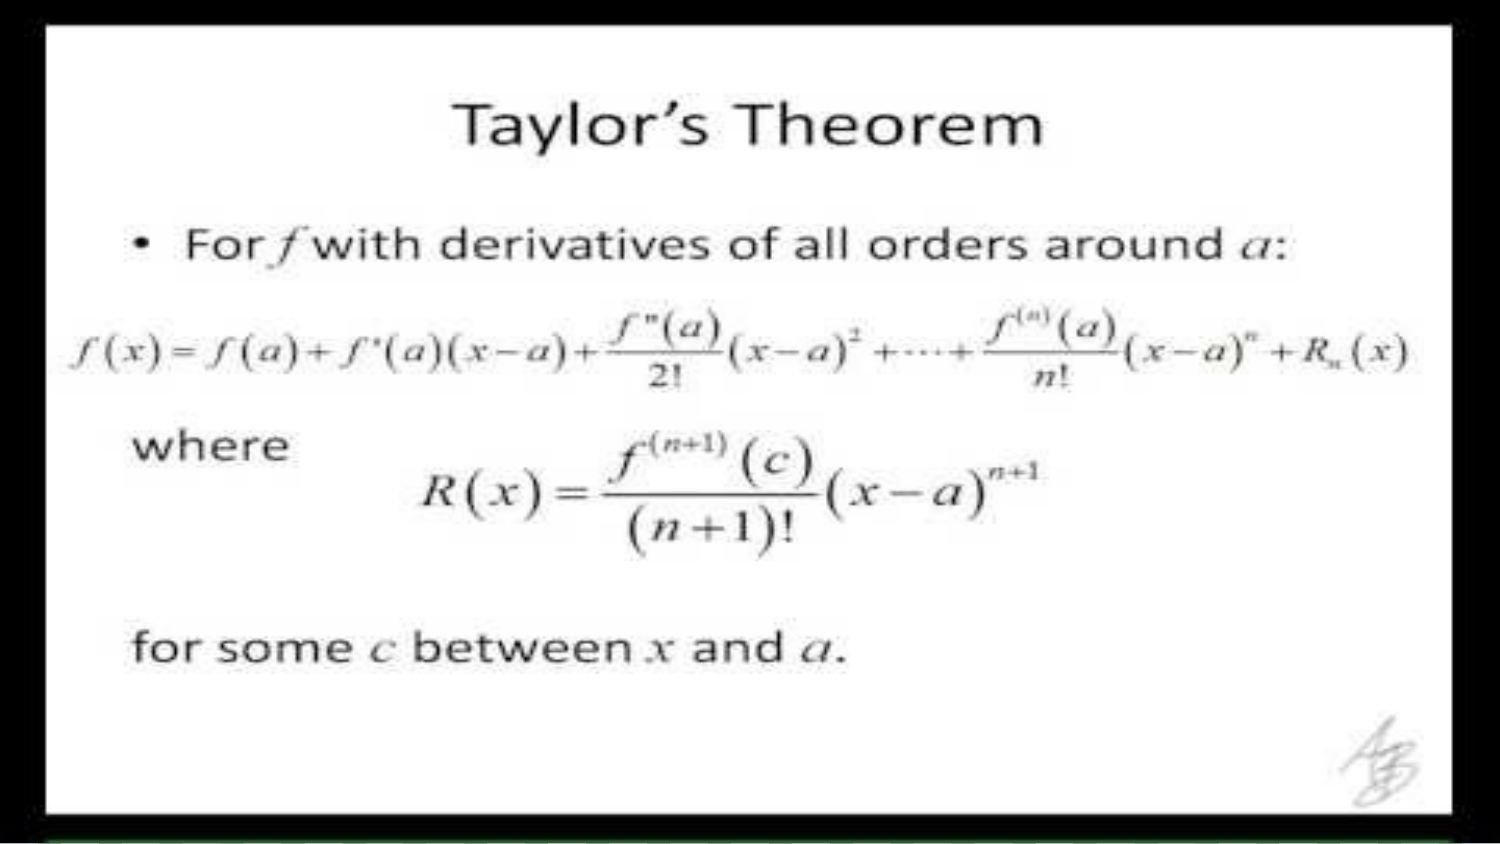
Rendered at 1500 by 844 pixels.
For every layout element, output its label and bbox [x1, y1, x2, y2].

text_box [0, 0, 1500, 844]
